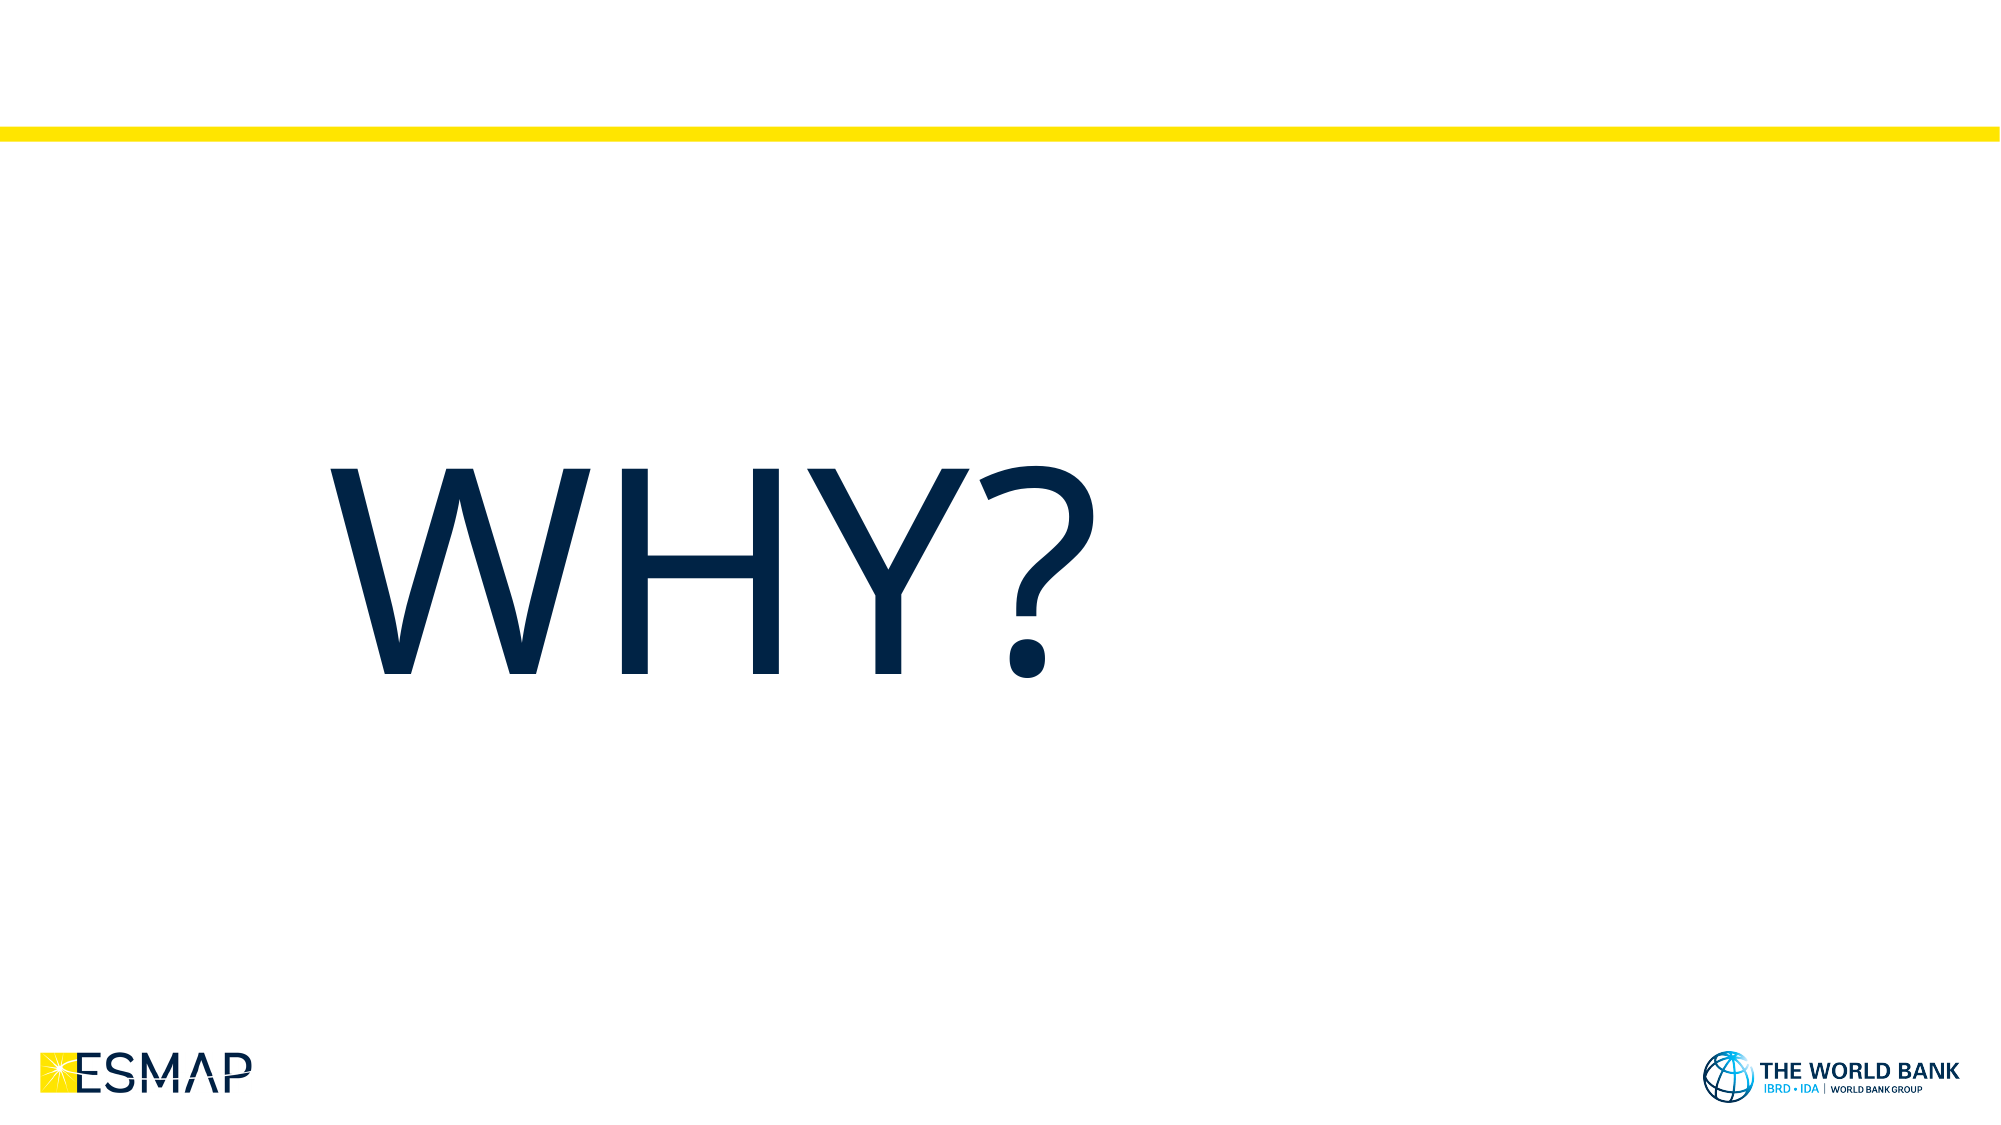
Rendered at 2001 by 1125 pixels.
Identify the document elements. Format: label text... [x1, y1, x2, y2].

picture [1726, 1062, 1733, 1071]
picture [1703, 1051, 1960, 1103]
title Why? [237, 562, 2000, 601]
picture [1719, 1060, 1727, 1067]
picture [40, 1052, 252, 1093]
